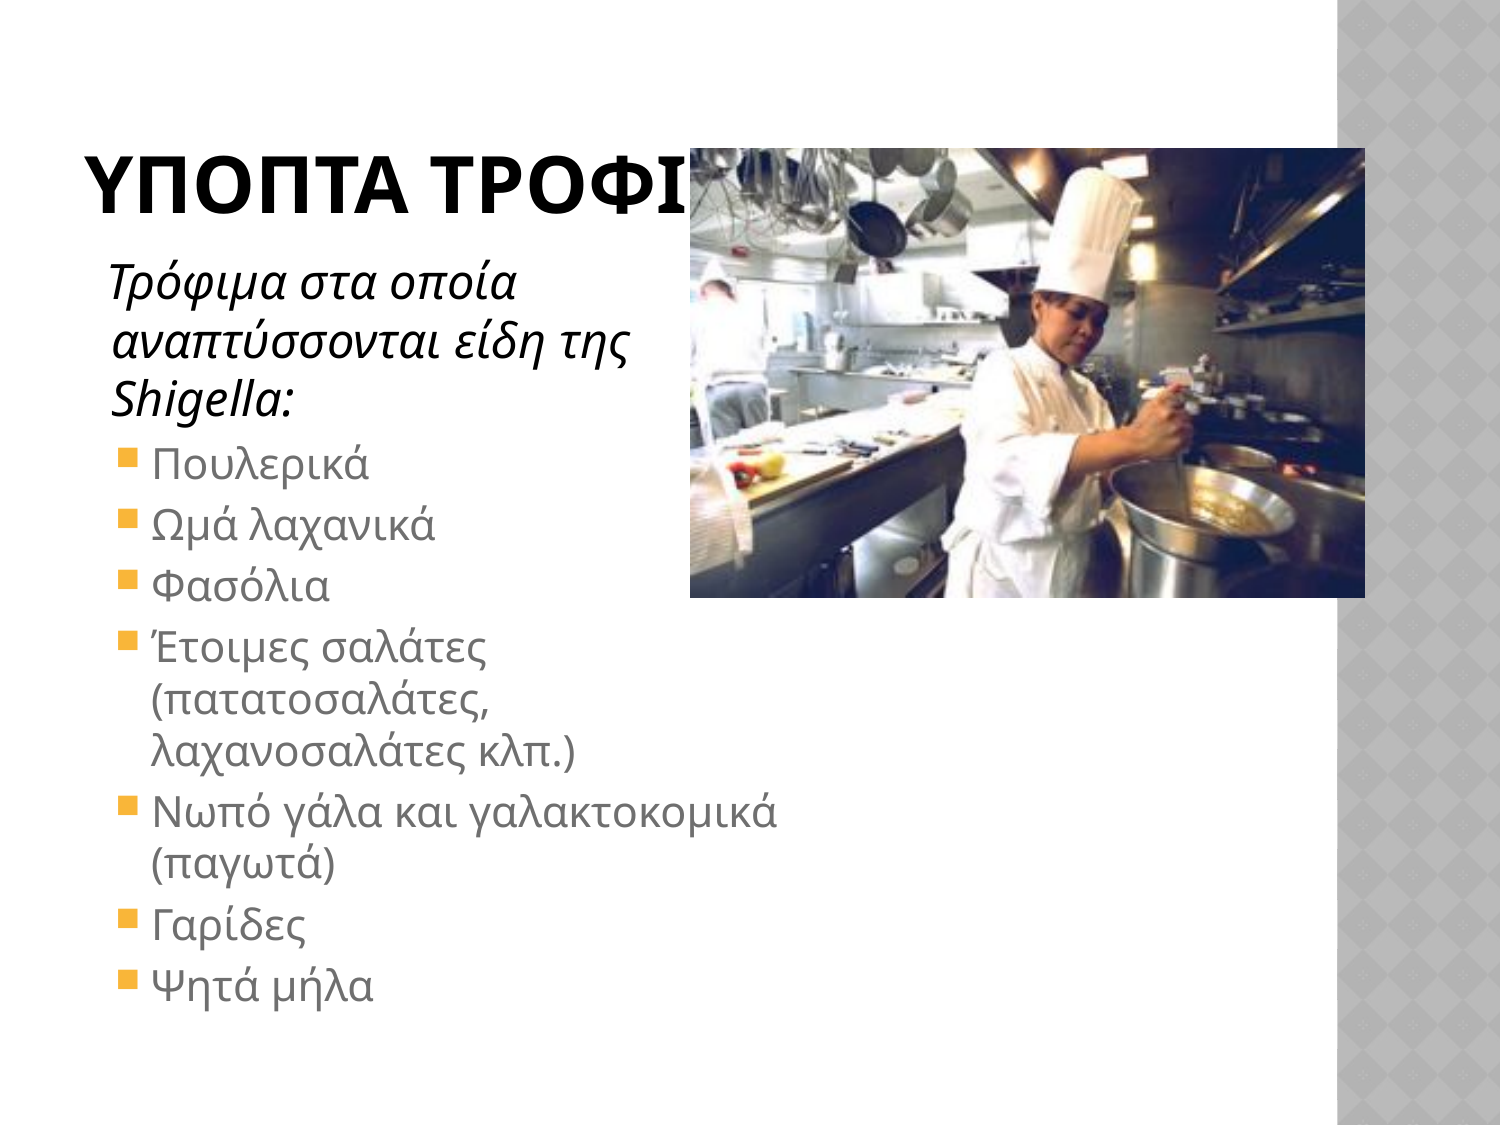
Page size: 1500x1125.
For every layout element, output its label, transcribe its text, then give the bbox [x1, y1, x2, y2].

picture [690, 148, 1365, 599]
list Τρόφιμα στα οποία αναπτύσσονται είδη της Shigella: Πουλερικά Ωμά λαχανικά Φασόλια Έτοιμες σαλάτες (πατατοσαλάτες, λαχανοσαλάτες κλπ.) Νωπό γάλα και γαλακτοκομικά (παγωτά) Γαρίδες Ψητά μήλα [53, 243, 823, 1020]
title ΥΠΟΠΤΑ ΤΡΟΦΙΜΑ [76, 54, 1427, 230]
